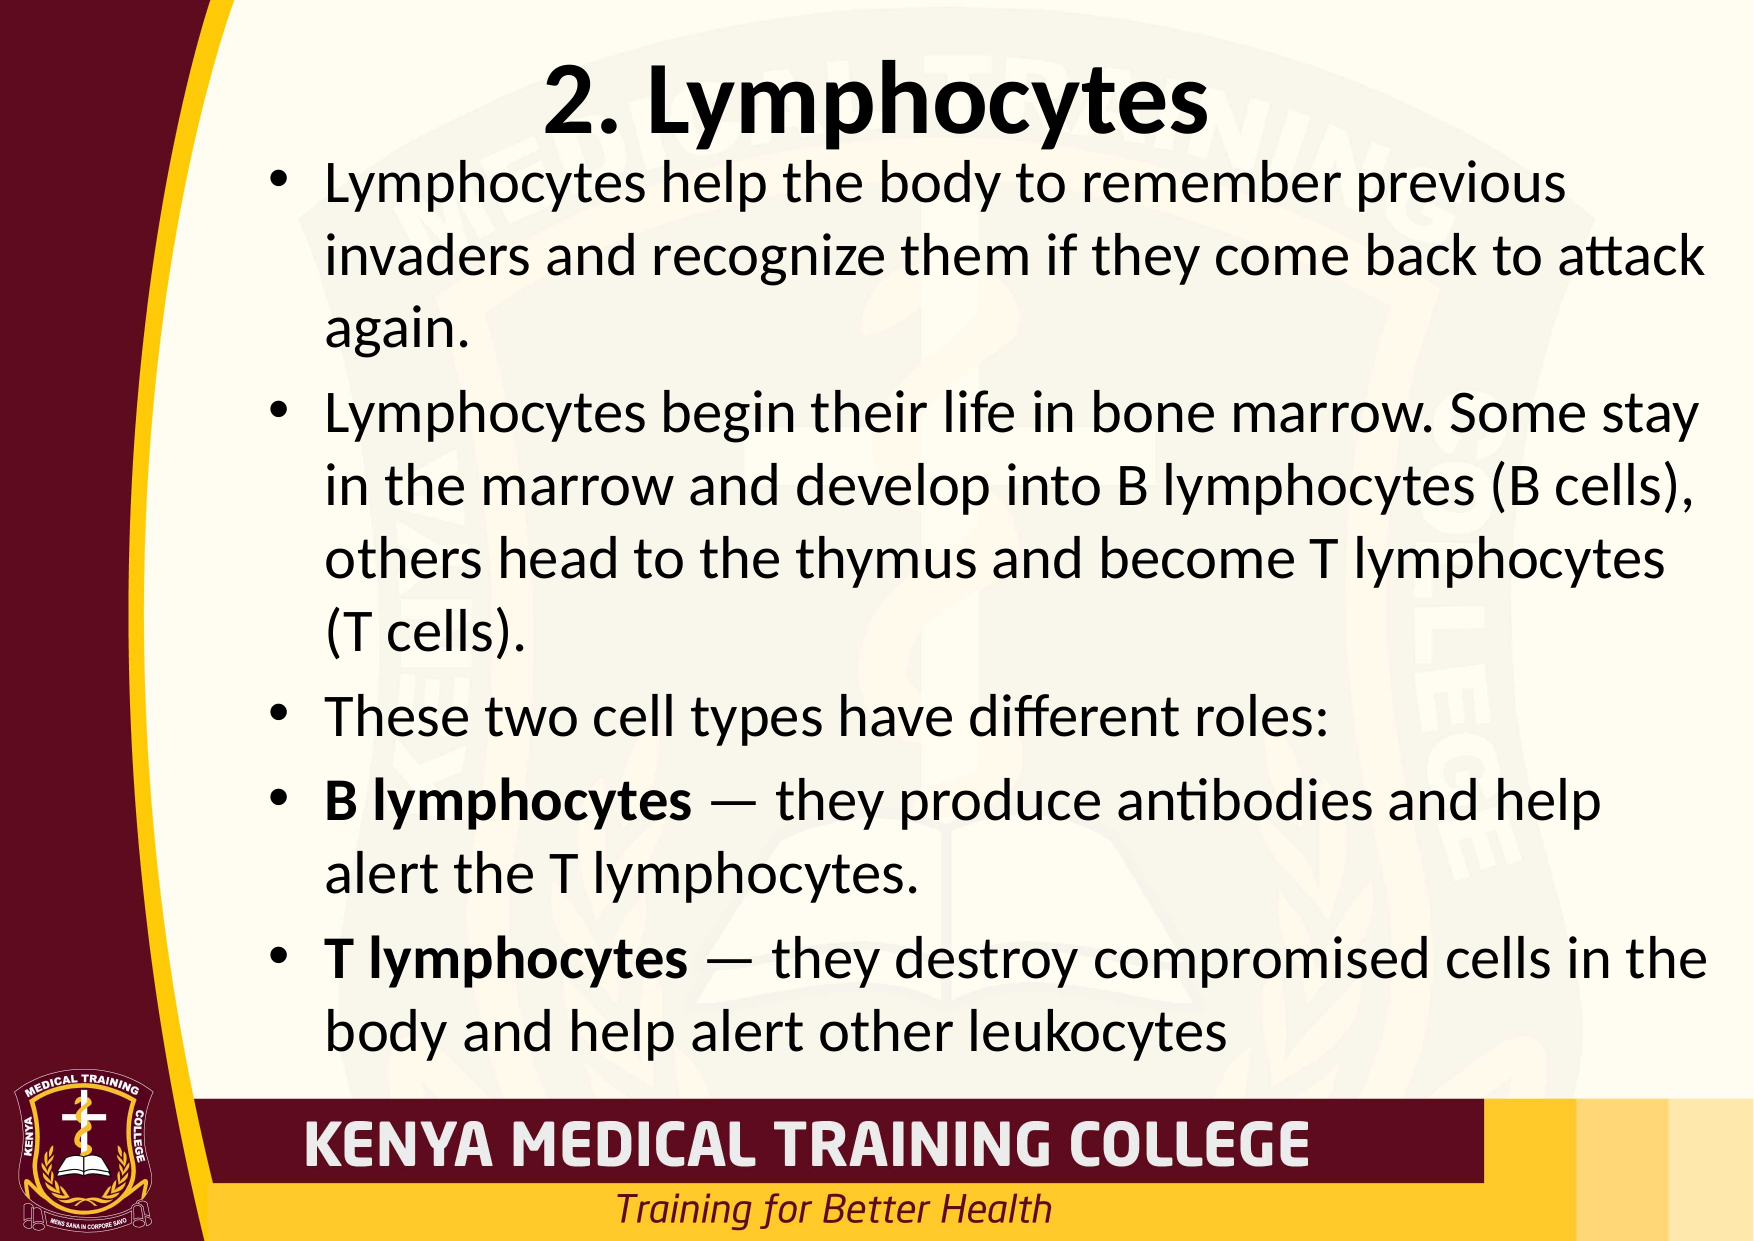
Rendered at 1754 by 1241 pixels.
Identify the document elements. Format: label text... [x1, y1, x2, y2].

title 2. Lymphocytes [87, 0, 1666, 183]
picture [0, 0, 1754, 1241]
list Lymphocytes help the body to remember previous invaders and recognize them if they come back to attack again. Lymphocytes begin their life in bone marrow. Some stay in the marrow and develop into B lymphocytes (B cells), others head to the thymus and become T lymphocytes (T cells). These two cell types have different roles: B lymphocytes — they produce antibodies and help alert the T lymphocytes. T lymphocytes — they destroy compromised cells in the body and help alert other leukocytes [251, 132, 1729, 1084]
